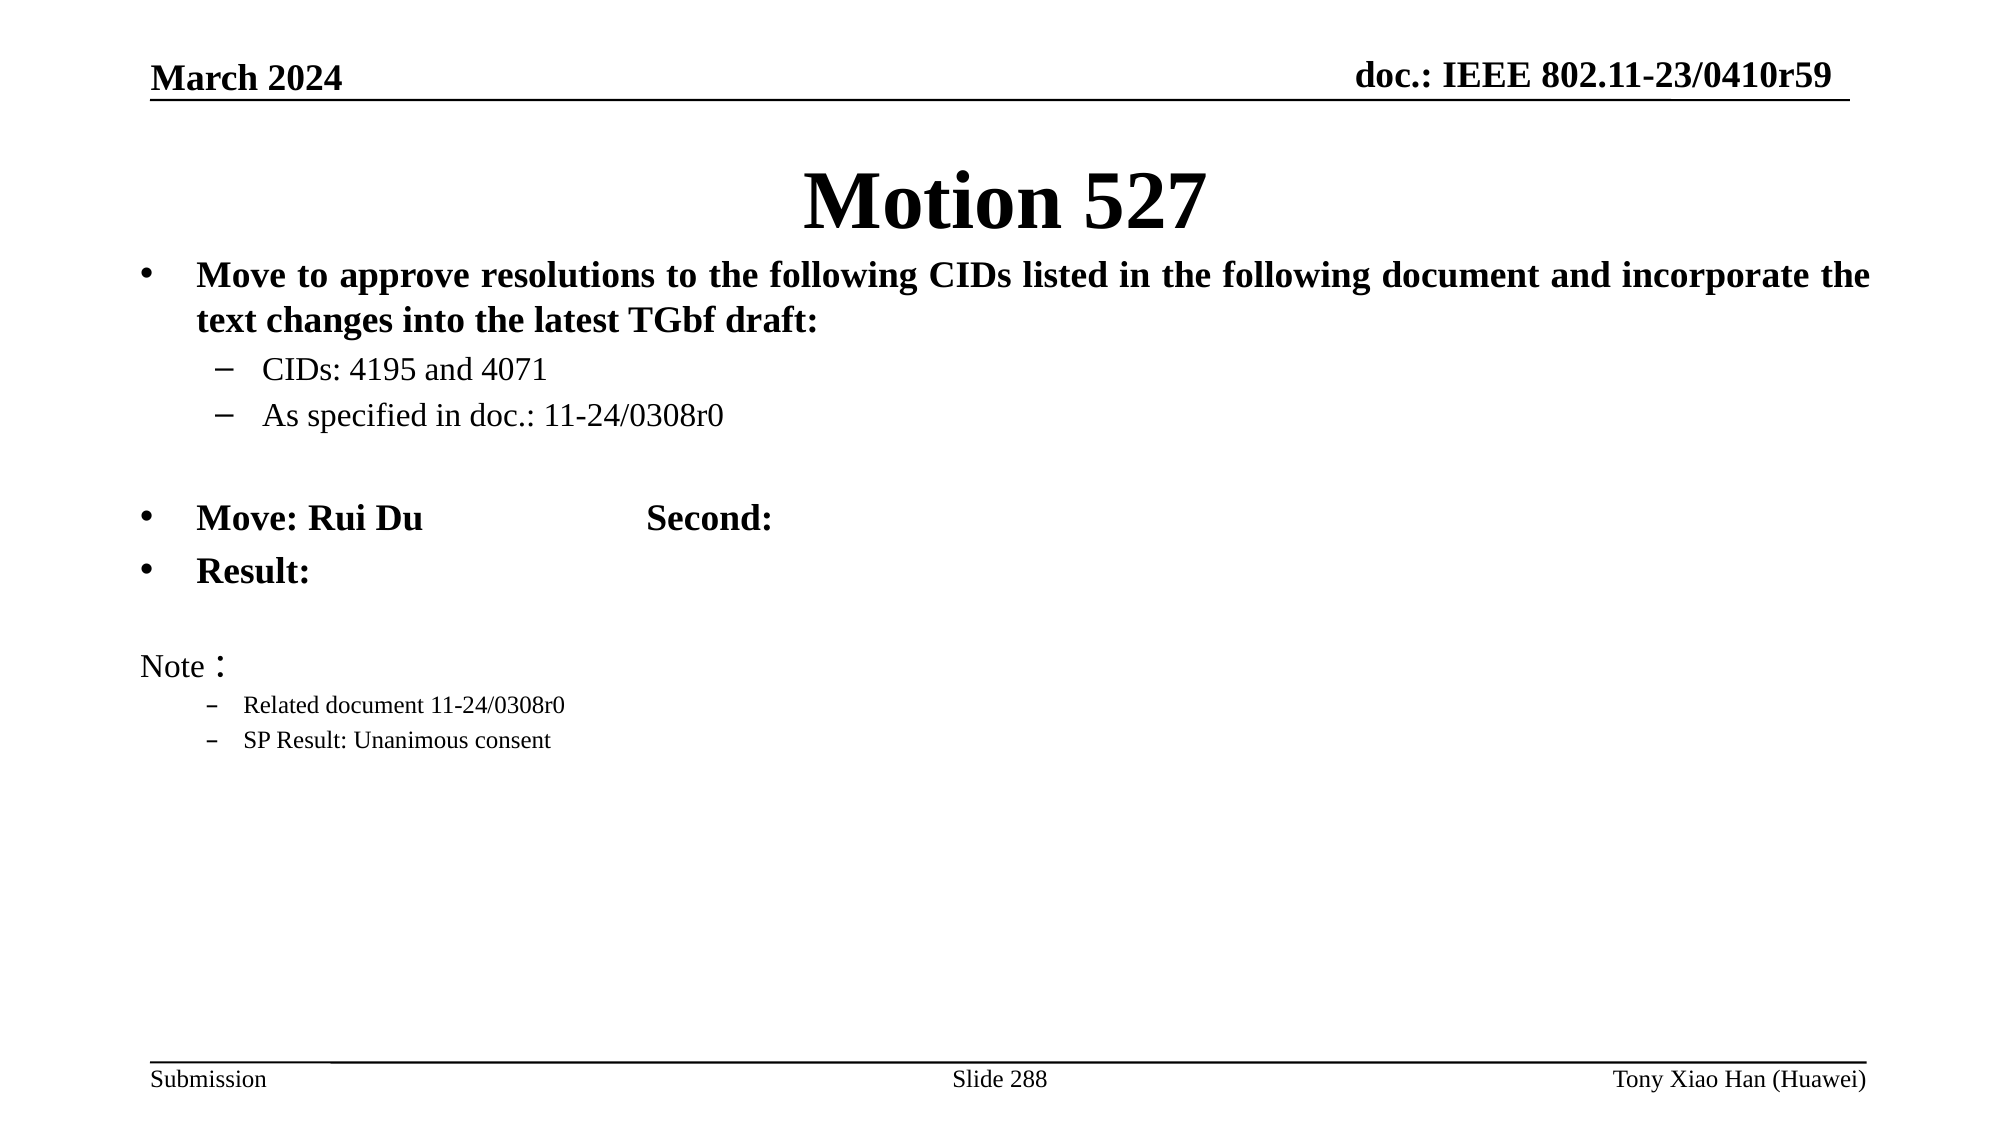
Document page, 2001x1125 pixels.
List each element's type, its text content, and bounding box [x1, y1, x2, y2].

text_box Motion 527 [368, 137, 1644, 212]
text_box Move to approve resolutions to the following CIDs listed in the following document and incorporate the text changes into the latest TGbf draft: CIDs: 4195 and 4071 As specified in doc.: 11-24/0308r0 Move: Rui Du Second: Result: Note： Related document 11-24/0308r0 SP Result: Unanimous consent [125, 212, 1888, 988]
